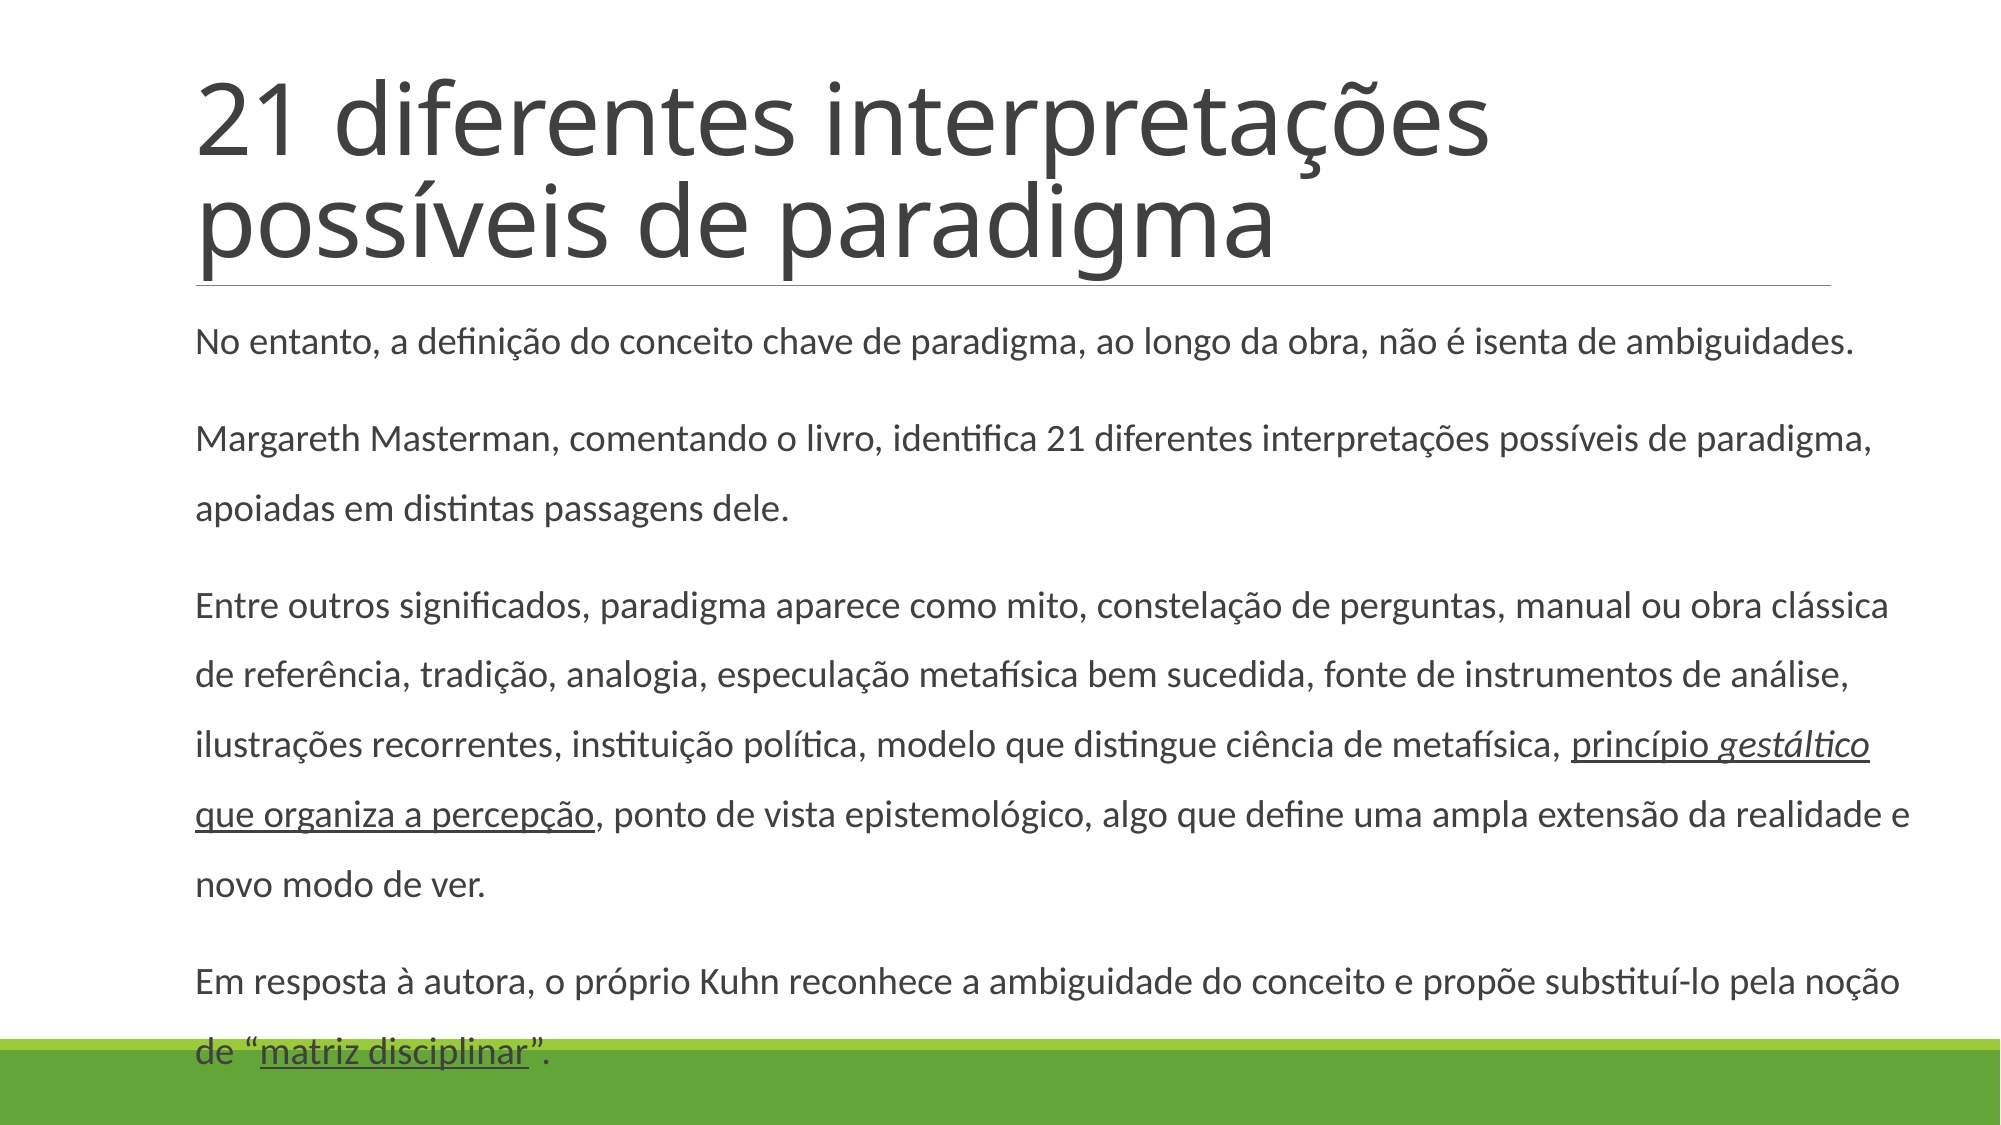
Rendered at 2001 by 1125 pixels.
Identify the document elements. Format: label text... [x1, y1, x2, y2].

list No entanto, a definição do conceito chave de paradigma, ao longo da obra, não é isenta de ambiguidades. Margareth Masterman, comentando o livro, identifica 21 diferentes interpretações possíveis de paradigma, apoiadas em distintas passagens dele. Entre outros significados, paradigma aparece como mito, constelação de perguntas, manual ou obra clássica de referência, tradição, analogia, especulação metafísica bem sucedida, fonte de instrumentos de análise, ilustrações recorrentes, instituição política, modelo que distingue ciência de metafísica, princípio gestáltico que organiza a percepção, ponto de vista epistemológico, algo que define uma ampla extensão da realidade e novo modo de ver. Em resposta à autora, o próprio Kuhn reconhece a ambiguidade do conceito e propõe substituí-lo pela noção de “matriz disciplinar”. [180, 285, 1925, 1090]
title 21 diferentes interpretações possíveis de paradigma [180, 47, 1830, 285]
